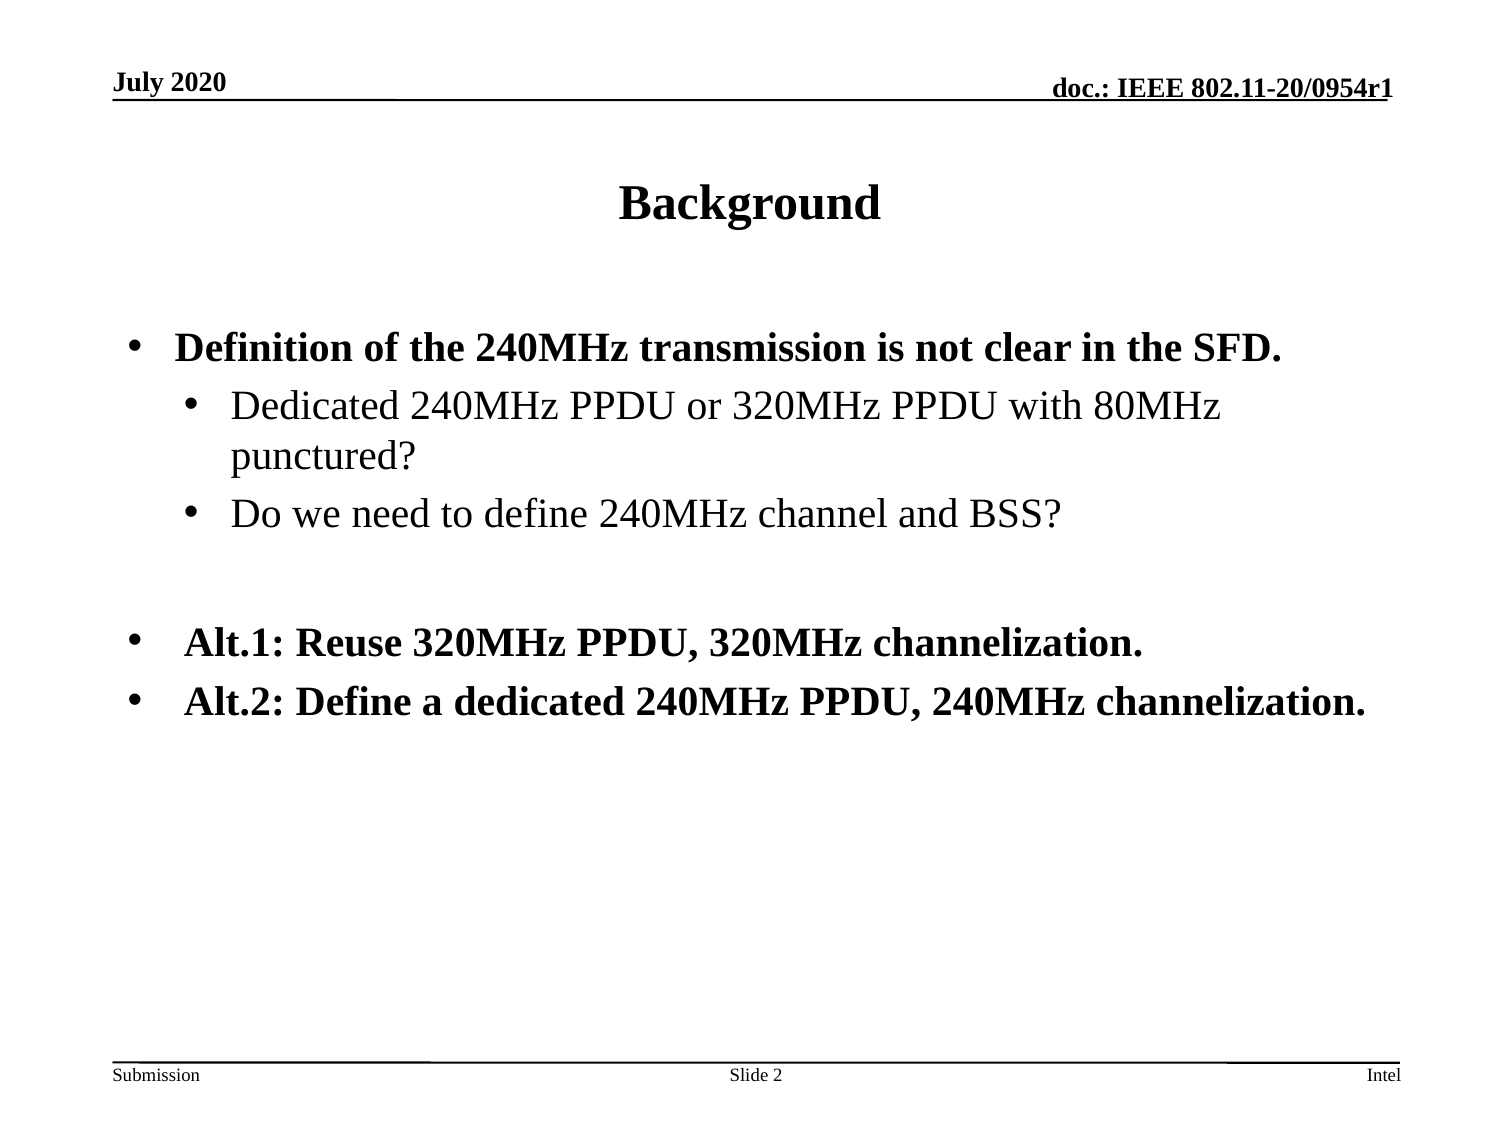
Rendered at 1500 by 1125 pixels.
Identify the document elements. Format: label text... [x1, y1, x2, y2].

footer Intel [878, 1061, 1402, 1093]
slide_number Slide 2 [712, 1061, 800, 1123]
title Background [112, 112, 1388, 288]
list Definition of the 240MHz transmission is not clear in the SFD. Dedicated 240MHz PPDU or 320MHz PPDU with 80MHz punctured? Do we need to define 240MHz channel and BSS? Alt.1: Reuse 320MHz PPDU, 320MHz channelization. Alt.2: Define a dedicated 240MHz PPDU, 240MHz channelization. [112, 312, 1388, 1051]
